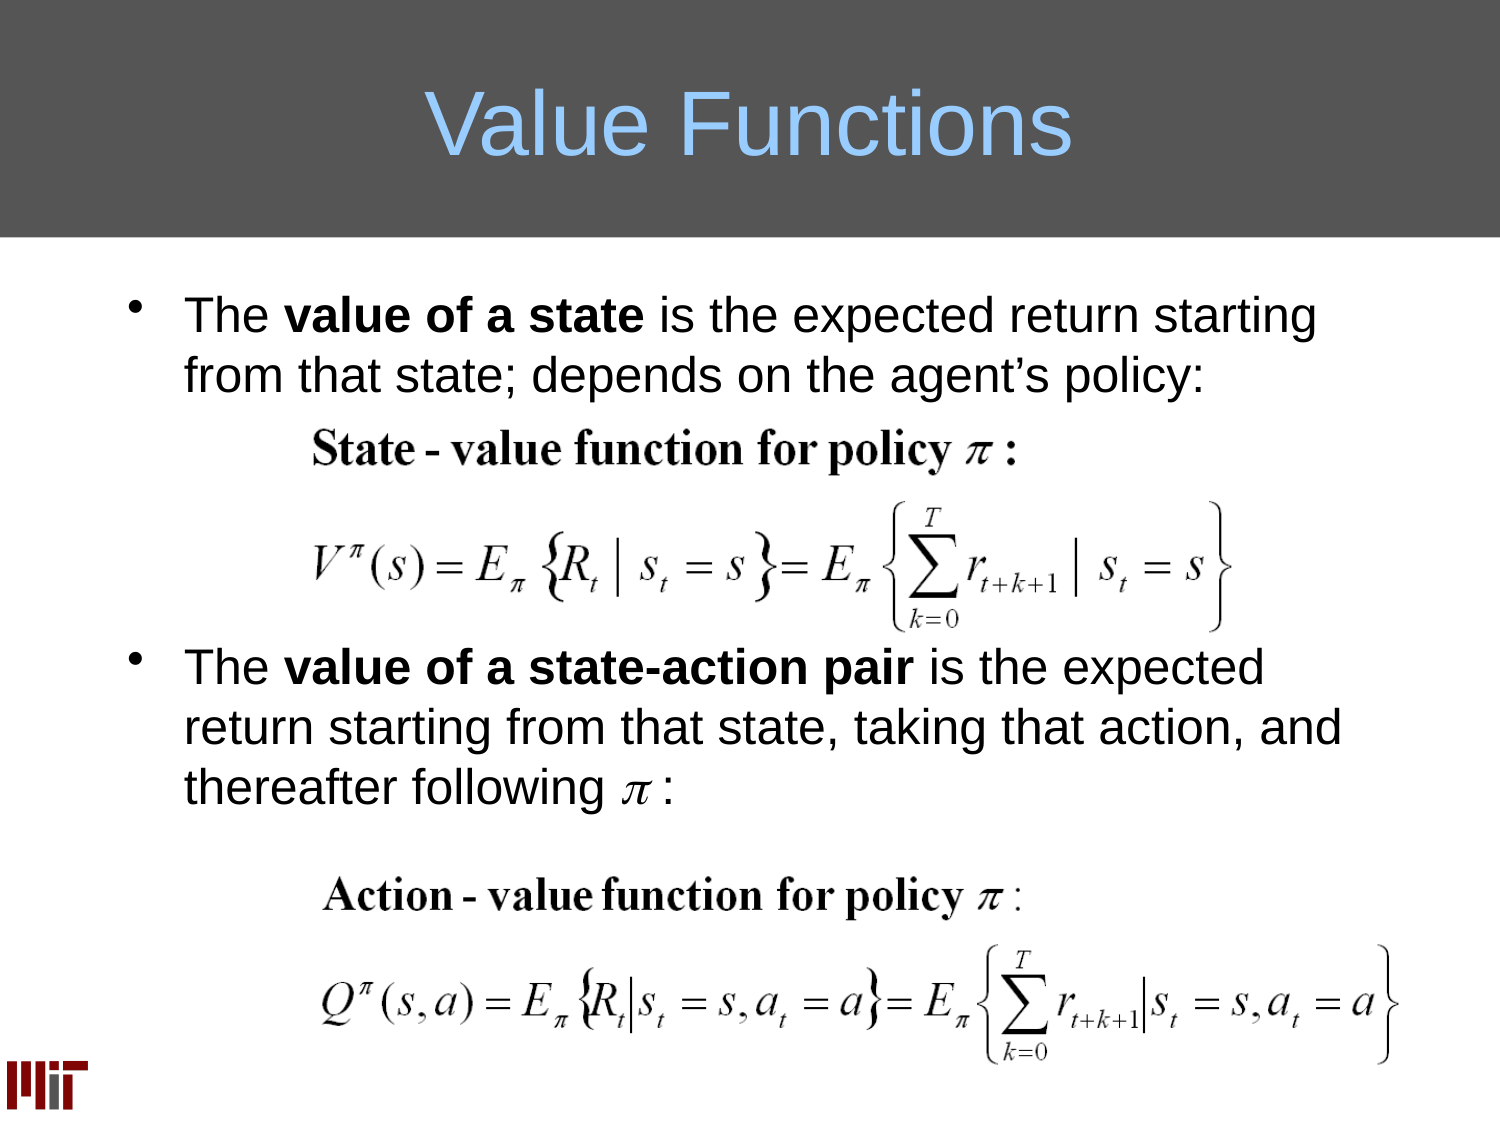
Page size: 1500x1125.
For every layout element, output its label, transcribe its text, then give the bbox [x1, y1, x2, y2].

title Value Functions [74, 24, 1426, 213]
list The value of a state is the expected return starting from that state; depends on the agent’s policy: The value of a state-action pair is the expected return starting from that state, taking that action, and thereafter following p : [112, 274, 1388, 1001]
picture [305, 422, 1238, 638]
picture [311, 867, 1413, 1076]
picture [7, 1045, 88, 1125]
